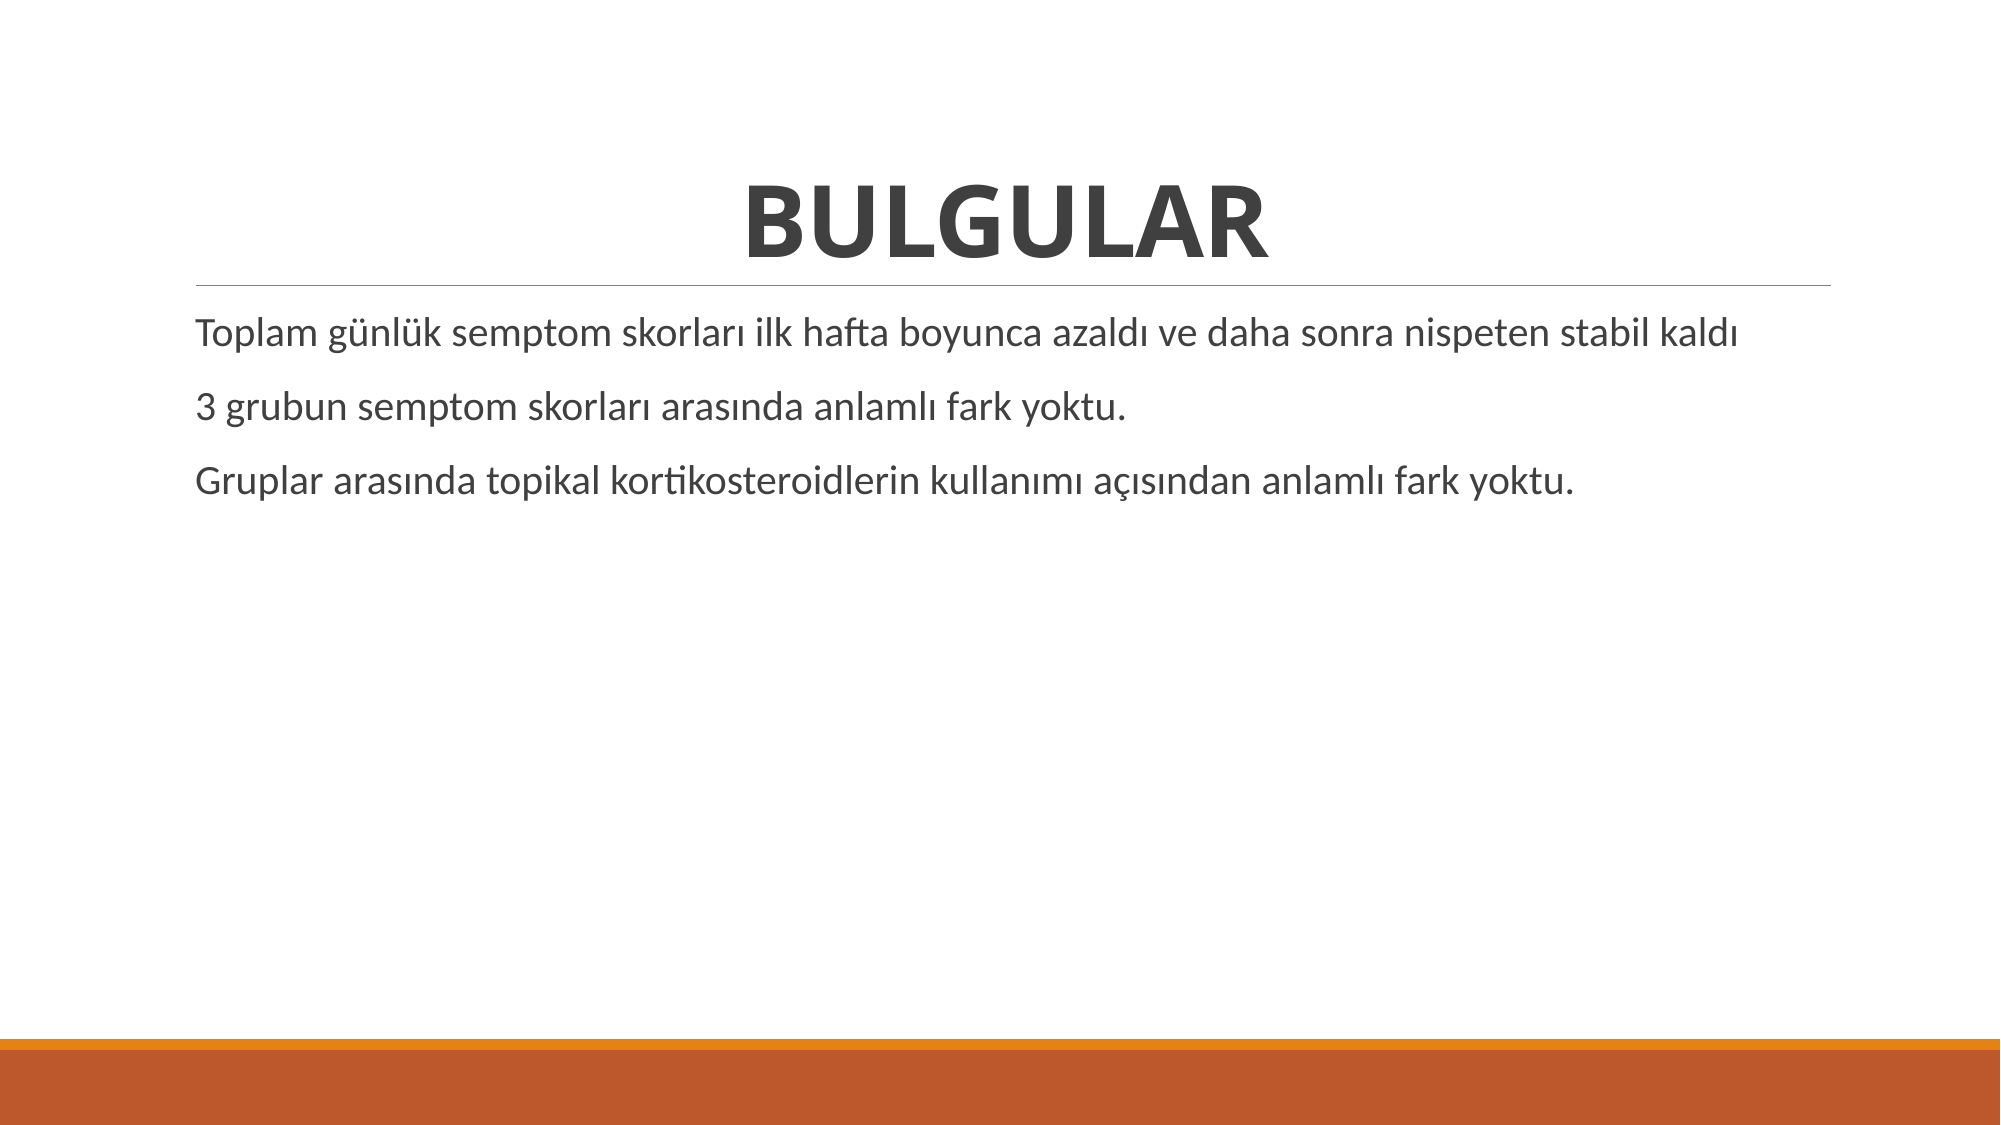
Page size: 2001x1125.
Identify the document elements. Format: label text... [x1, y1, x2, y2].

list Toplam günlük semptom skorları ilk hafta boyunca azaldı ve daha sonra nispeten stabil kaldı 3 grubun semptom skorları arasında anlamlı fark yoktu. Gruplar arasında topikal kortikosteroidlerin kullanımı açısından anlamlı fark yoktu. [180, 302, 1830, 963]
title BULGULAR [180, 47, 1830, 285]
